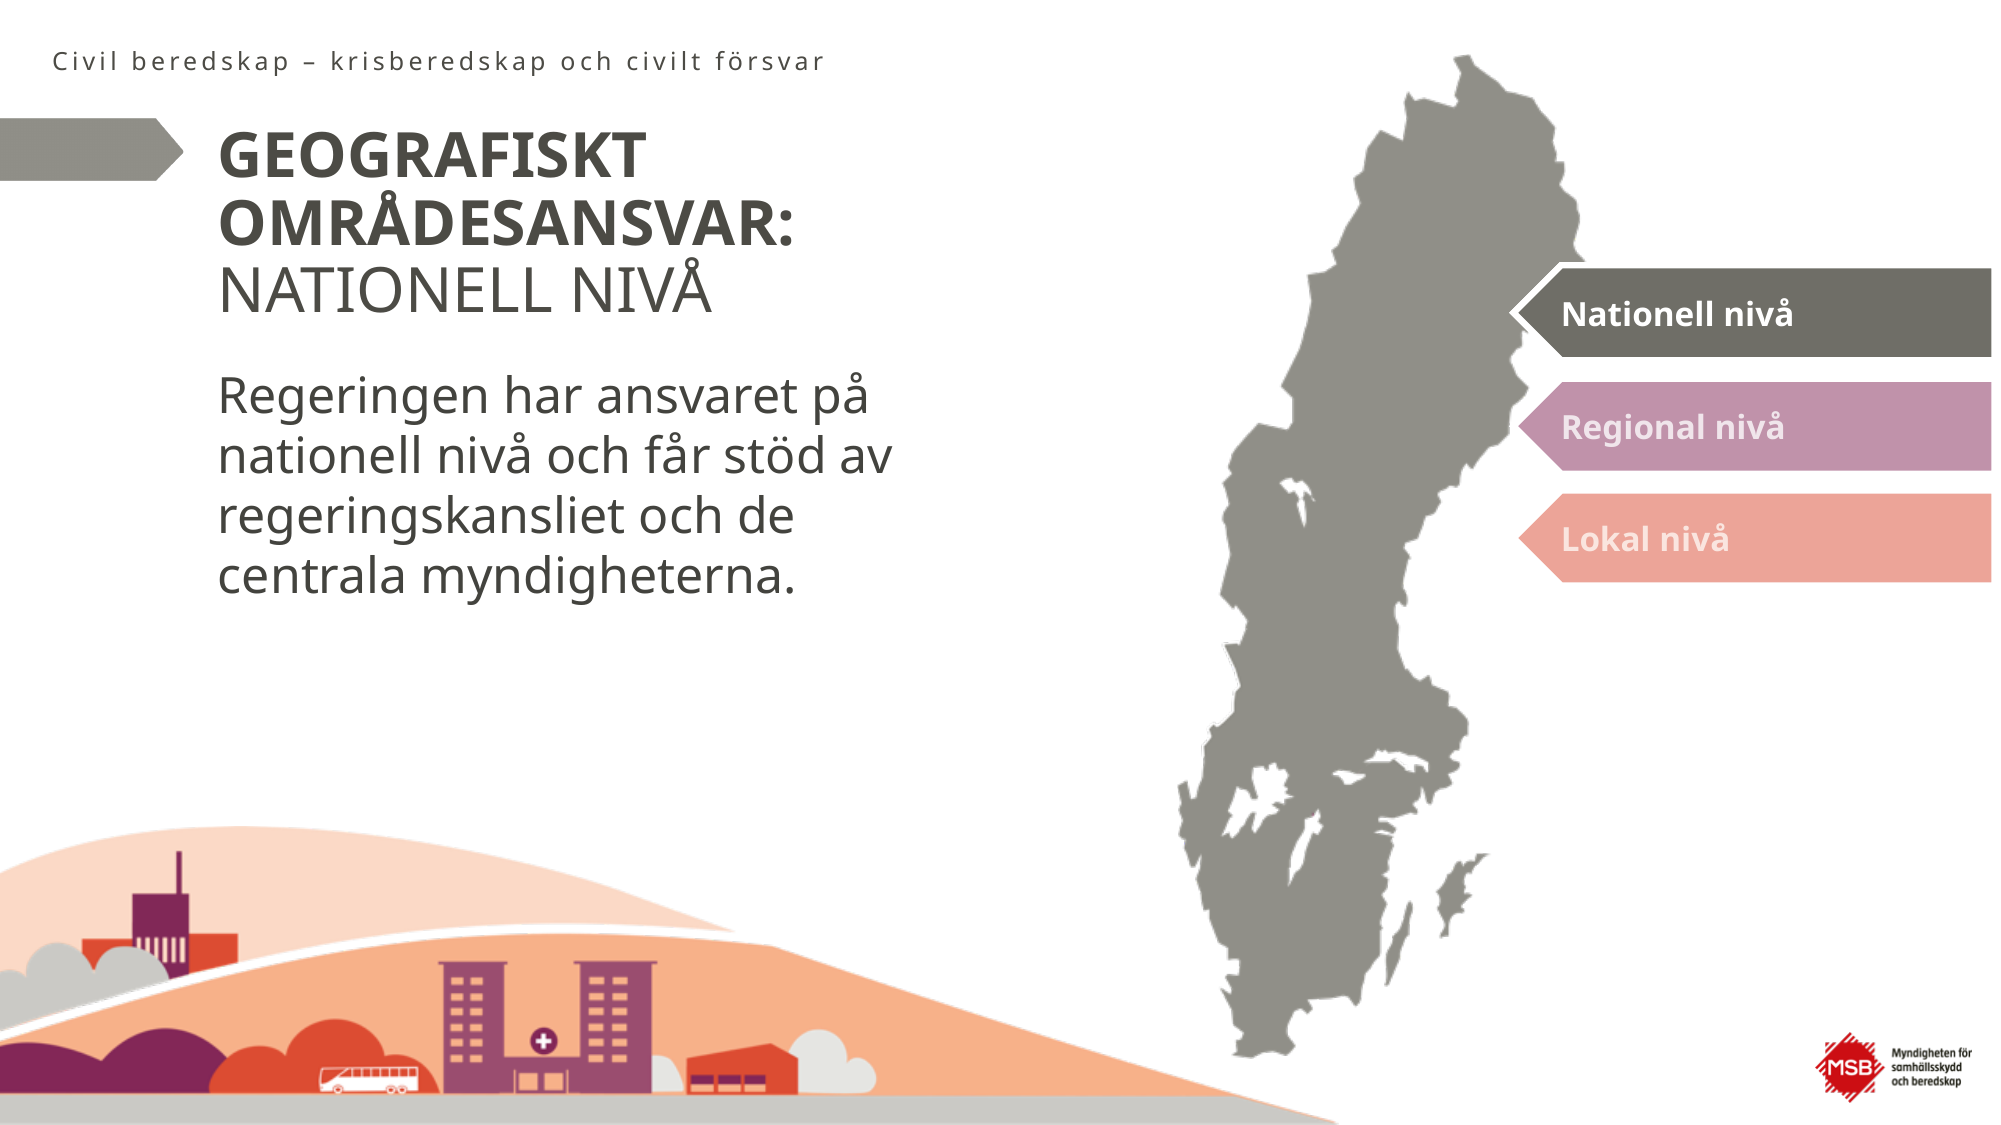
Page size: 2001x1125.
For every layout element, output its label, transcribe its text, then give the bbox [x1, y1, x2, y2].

list Civil beredskap – krisberedskap och civilt försvar [37, 38, 1000, 84]
title GEOGRAFISKT OMRÅDESANSVAR: NATIONELL NIVÅ [202, 116, 853, 272]
list Regeringen har ansvaret på nationell nivå och får stöd av regeringskansliet och de centrala myndigheterna. [202, 355, 918, 826]
picture [0, 1, 2000, 1125]
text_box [1513, 265, 1995, 586]
picture [0, 118, 184, 181]
